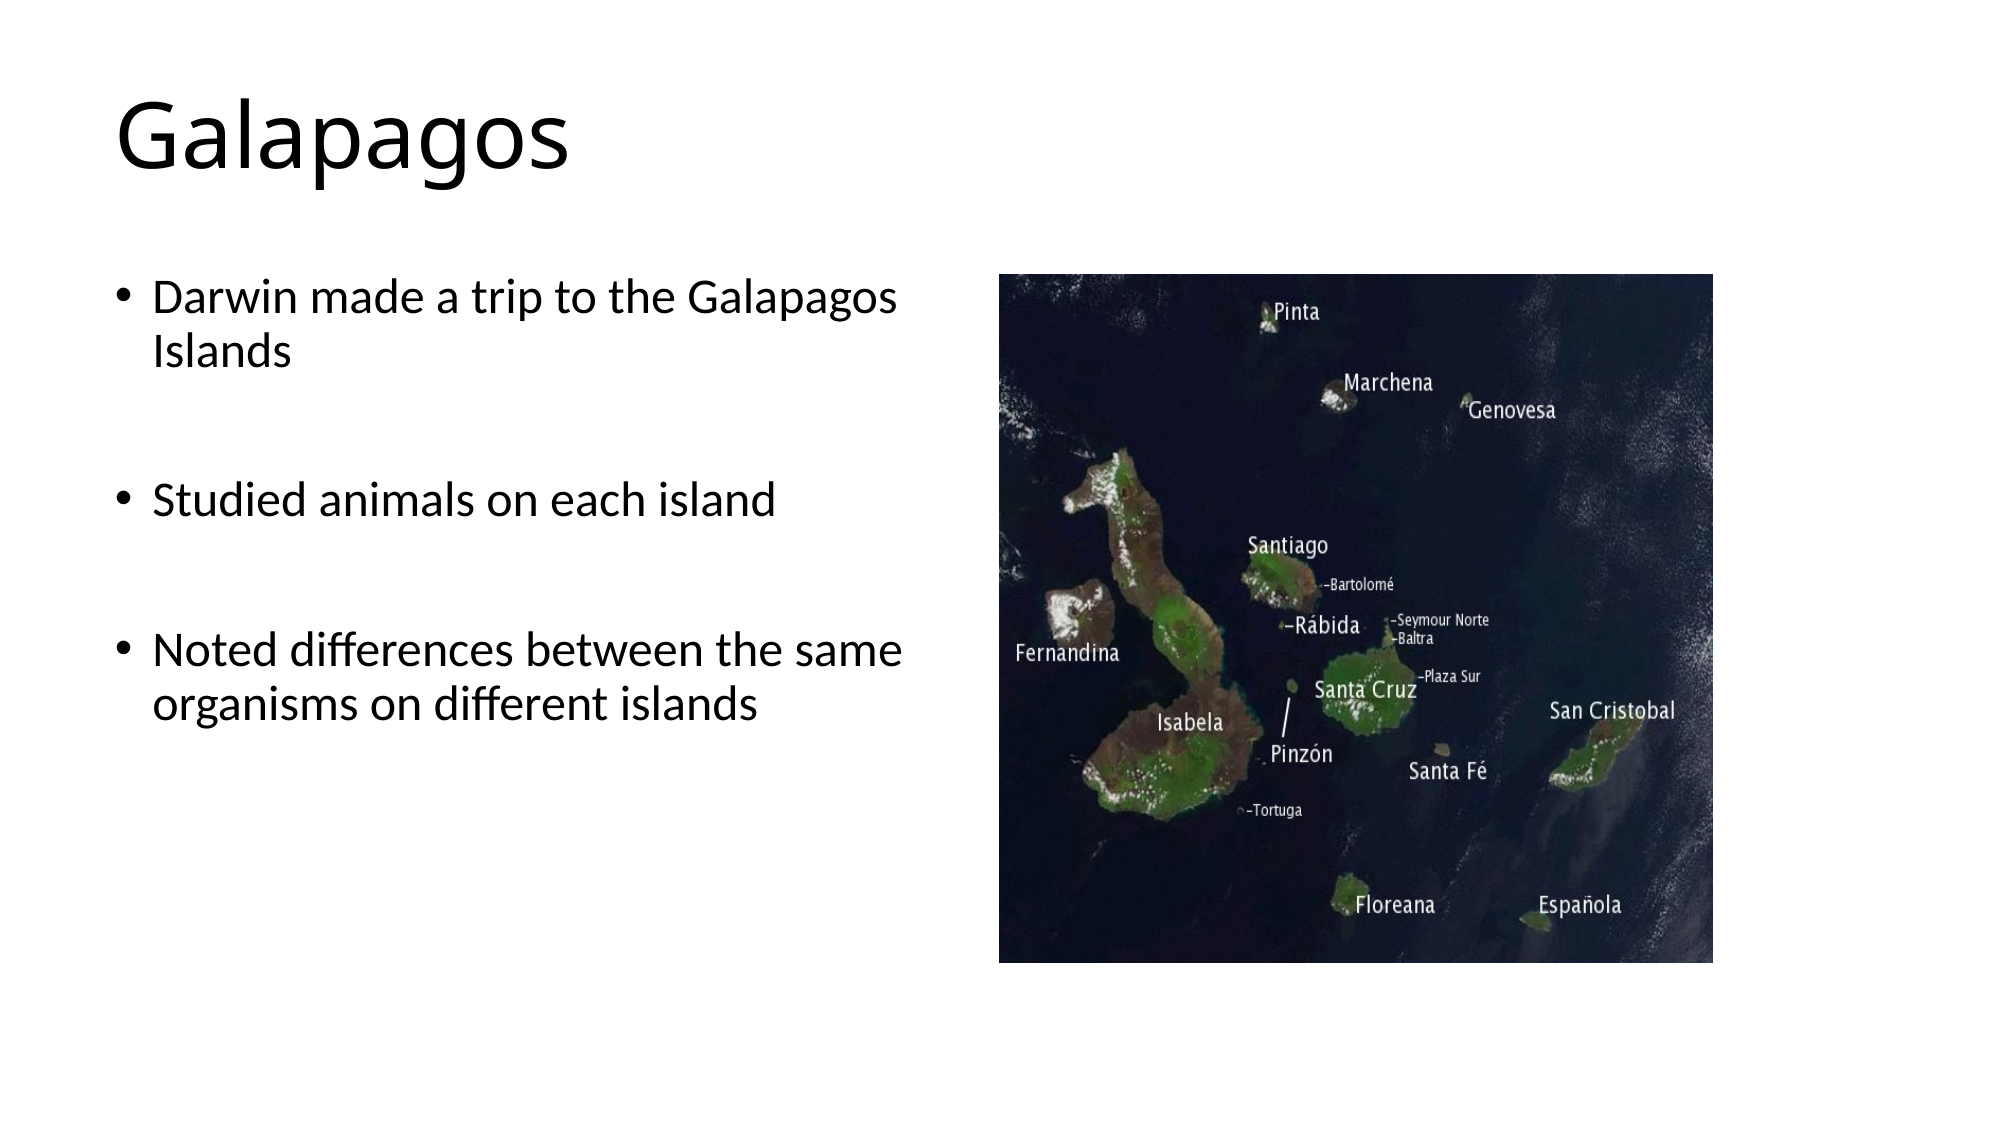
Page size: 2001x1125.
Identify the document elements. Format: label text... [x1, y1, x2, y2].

list Darwin made a trip to the Galapagos Islands Studied animals on each island Noted differences between the same organisms on different islands [99, 262, 984, 1005]
title Galapagos [99, 45, 1900, 233]
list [999, 274, 1713, 963]
